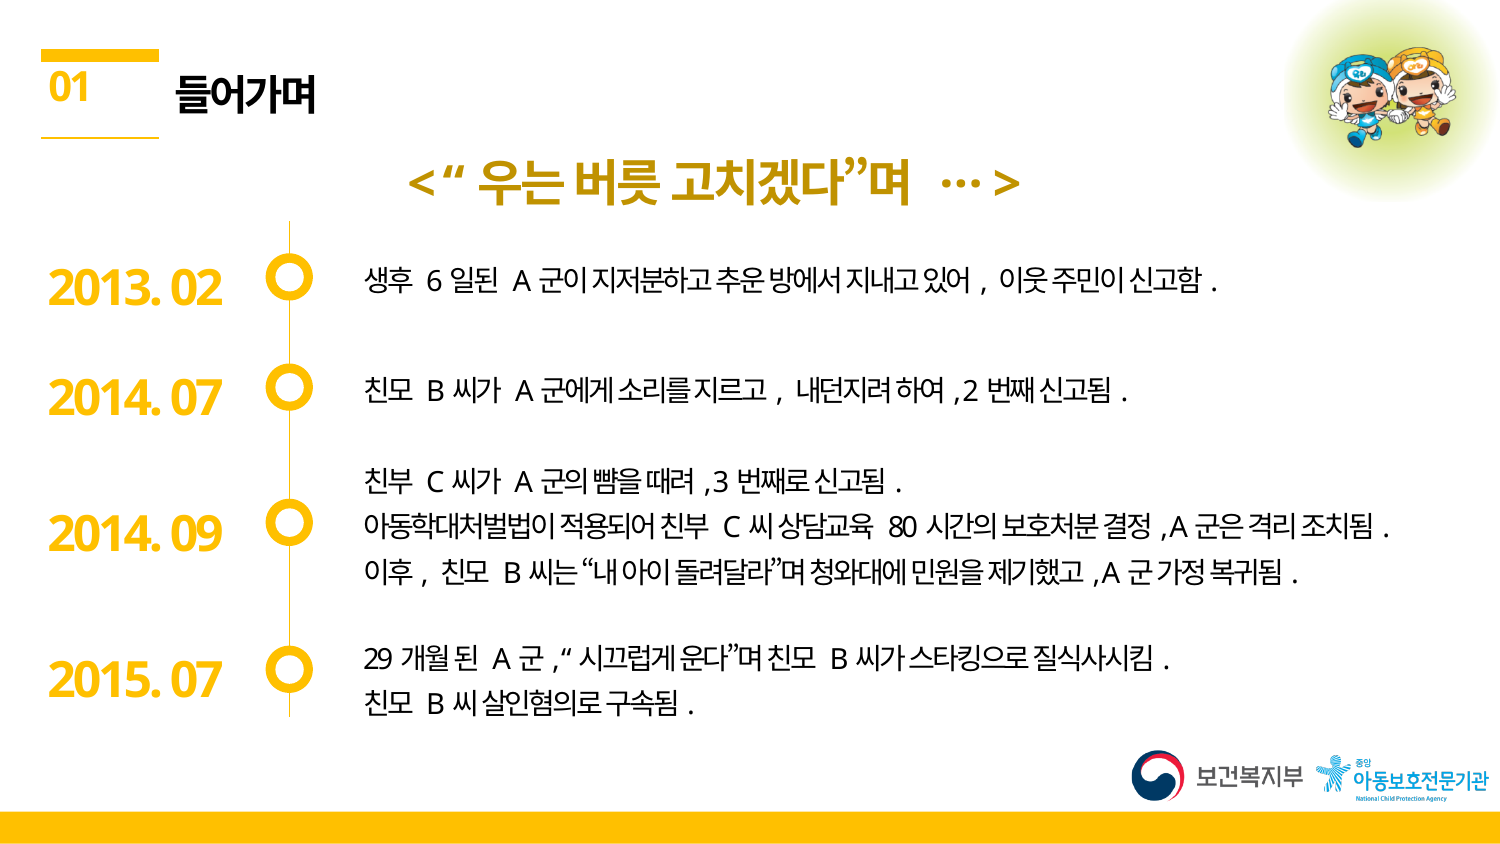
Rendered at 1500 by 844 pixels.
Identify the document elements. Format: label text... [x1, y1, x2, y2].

text_box 친모 B씨가 A군에게 소리를 지르고, 내던지려 하여, 2번째 신고됨. [348, 354, 1483, 415]
text_box < “우는 버릇 고치겠다”며 · · · > [265, 126, 1164, 220]
text_box 2013. 02 [17, 230, 254, 323]
text_box 2014. 09 [17, 475, 254, 569]
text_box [265, 363, 314, 411]
text_box 들어가며 [159, 60, 1235, 126]
text_box 01 [5, 52, 136, 118]
picture [1284, 0, 1500, 202]
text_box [265, 498, 314, 547]
picture [1128, 744, 1309, 806]
text_box 29개월 된 A군, “시끄럽게 운다”며 친모 B씨가 스타킹으로 질식사시킴. 친모 B씨 살인혐의로 구속됨. [348, 622, 1483, 729]
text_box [265, 253, 314, 301]
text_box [265, 645, 314, 694]
picture [1316, 755, 1489, 802]
text_box 생후 6일된 A군이 지저분하고 추운 방에서 지내고 있어, 이웃 주민이 신고함. [348, 244, 1294, 305]
text_box 2015. 07 [17, 622, 254, 716]
text_box 2014. 07 [17, 340, 254, 434]
text_box 친부 C씨가 A군의 뺨을 때려, 3번째로 신고됨. 아동학대처벌법이 적용되어 친부 C씨 상담교육 80시간의 보호처분 결정, A군은 격리 조치됨. 이후, 친모 B씨는 “내 아이 돌려달라”며 청와대에 민원을 제기했고, A군 가정 복귀됨. [348, 445, 1483, 597]
